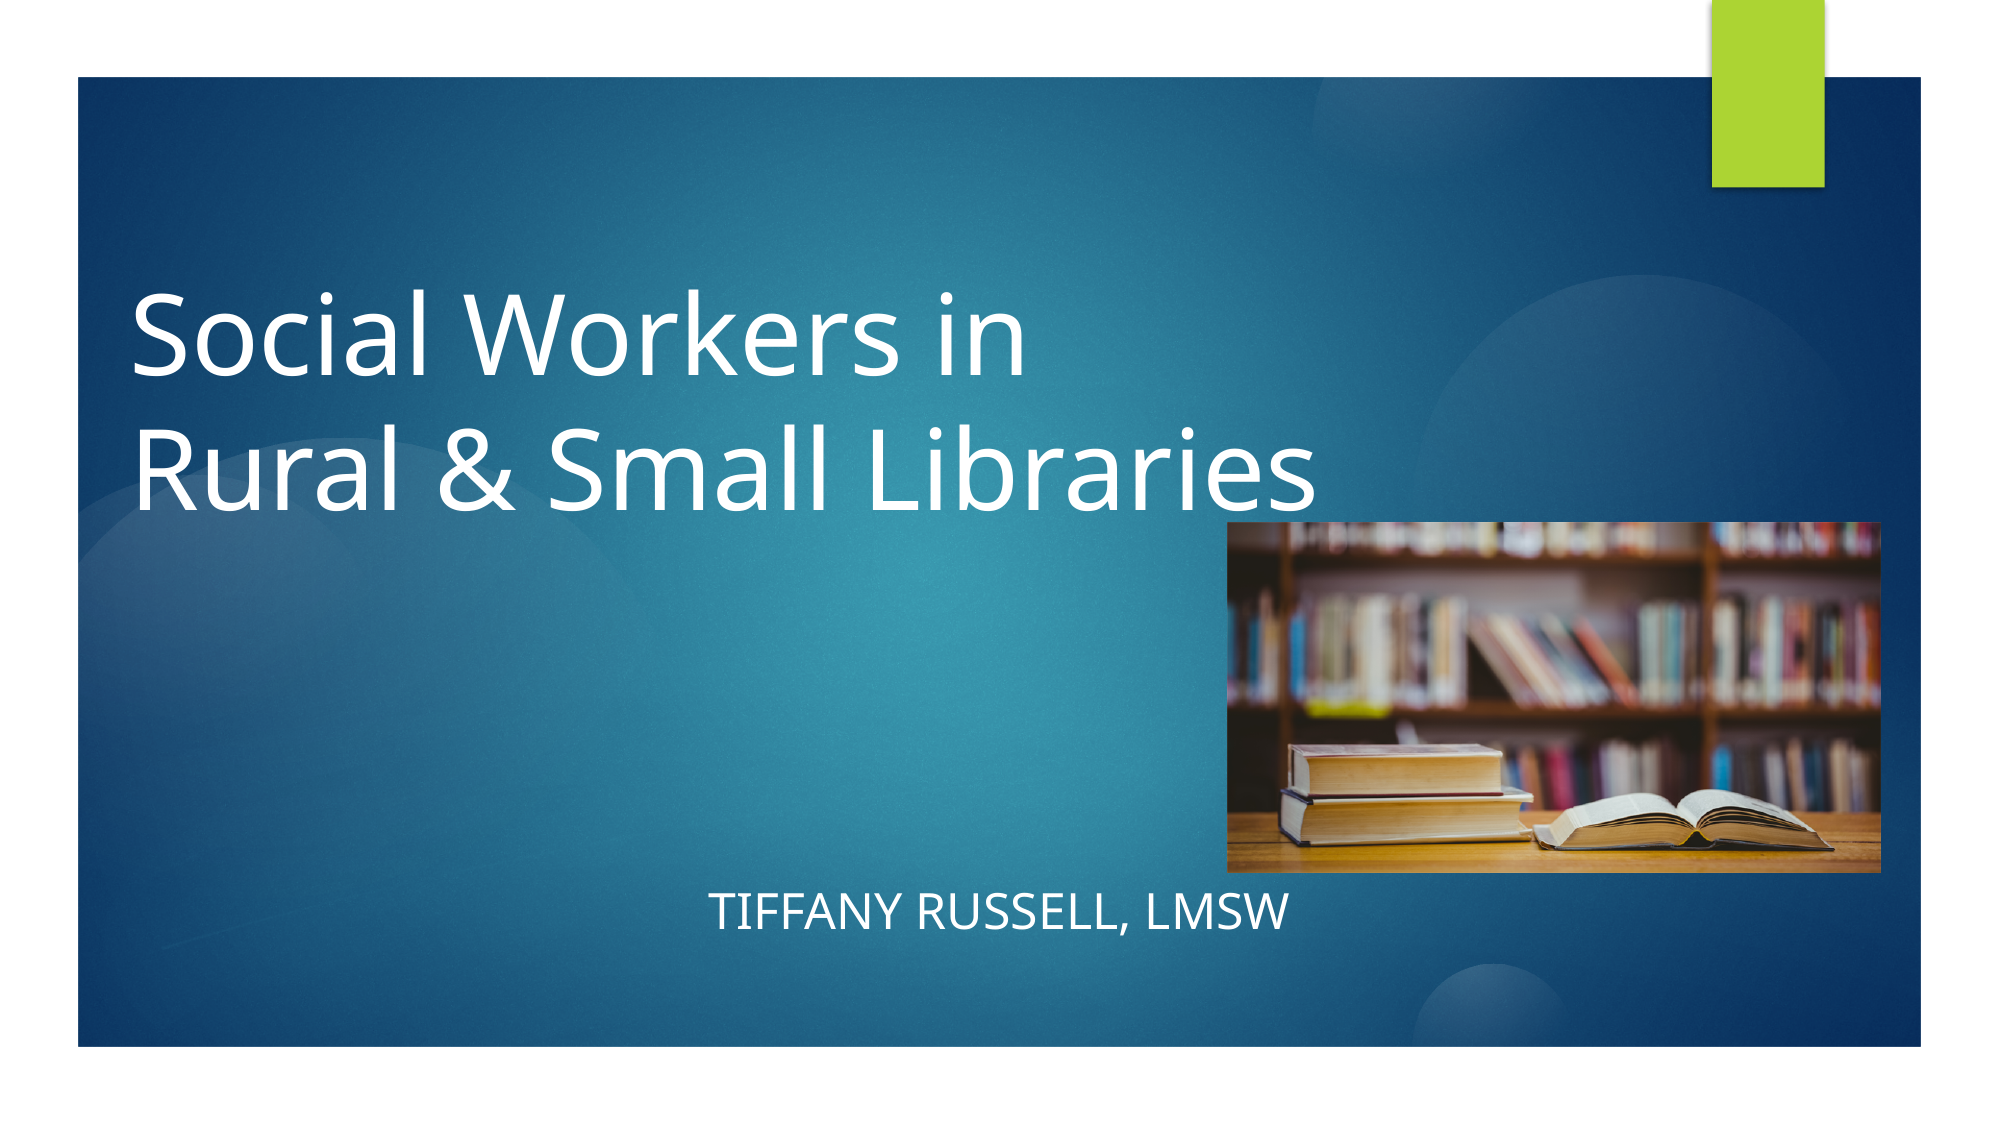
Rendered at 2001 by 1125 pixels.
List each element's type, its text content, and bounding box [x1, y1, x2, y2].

title Social Workers in Rural & Small Libraries [121, 100, 1571, 542]
picture [79, 78, 1920, 1046]
subtitle Tiffany Russell, lmsw [281, 871, 1731, 1015]
